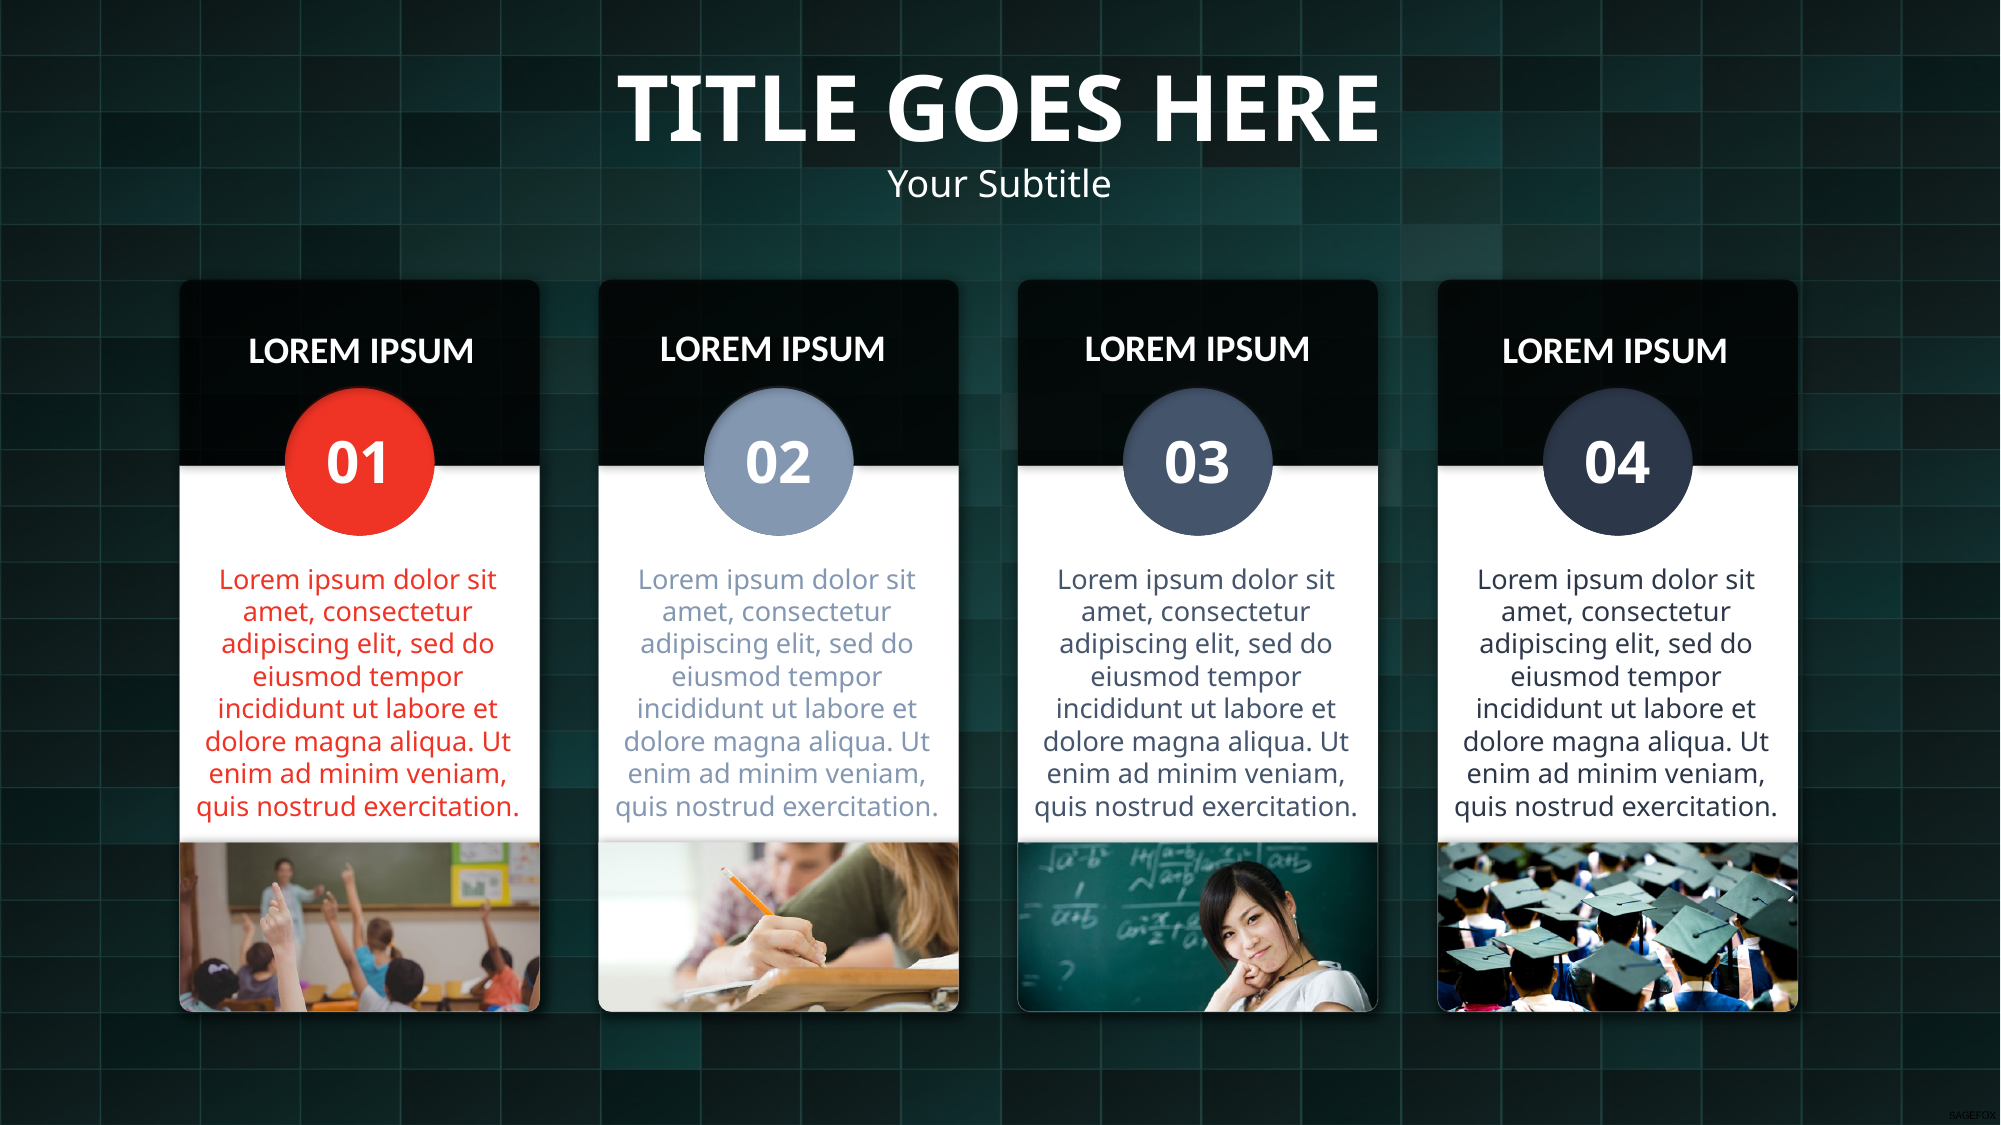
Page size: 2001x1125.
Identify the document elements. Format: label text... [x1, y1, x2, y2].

text_box [1436, 470, 1799, 836]
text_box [593, 279, 959, 466]
text_box [1016, 841, 1379, 1013]
text_box TITLE GOES HERE Your Subtitle [548, 42, 1452, 212]
text_box [178, 470, 541, 835]
text_box 01 [285, 466, 436, 537]
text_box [179, 279, 542, 466]
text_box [1017, 279, 1378, 466]
text_box Lorem ipsum dolor sit amet, consectetur adipiscing elit, sed do eiusmod tempor incididunt ut labore et dolore magna aliqua. Ut enim ad minim veniam, quis nostrud exercitation. [178, 554, 538, 830]
text_box 03 [1123, 466, 1274, 537]
text_box [178, 841, 541, 1013]
text_box [1016, 469, 1379, 836]
text_box [597, 841, 960, 1013]
text_box Lorem ipsum dolor sit amet, consectetur adipiscing elit, sed do eiusmod tempor incididunt ut labore et dolore magna aliqua. Ut enim ad minim veniam, quis nostrud exercitation. [1016, 554, 1376, 830]
text_box [597, 470, 960, 835]
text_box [1435, 279, 1798, 466]
text_box [1436, 841, 1799, 1013]
text_box Lorem ipsum dolor sit amet, consectetur adipiscing elit, sed do eiusmod tempor incididunt ut labore et dolore magna aliqua. Ut enim ad minim veniam, quis nostrud exercitation. [597, 554, 957, 830]
text_box Lorem ipsum dolor sit amet, consectetur adipiscing elit, sed do eiusmod tempor incididunt ut labore et dolore magna aliqua. Ut enim ad minim veniam, quis nostrud exercitation. [1436, 554, 1796, 830]
text_box 04 [1543, 466, 1694, 537]
picture [0, 0, 2001, 1125]
text_box 02 [704, 466, 855, 537]
